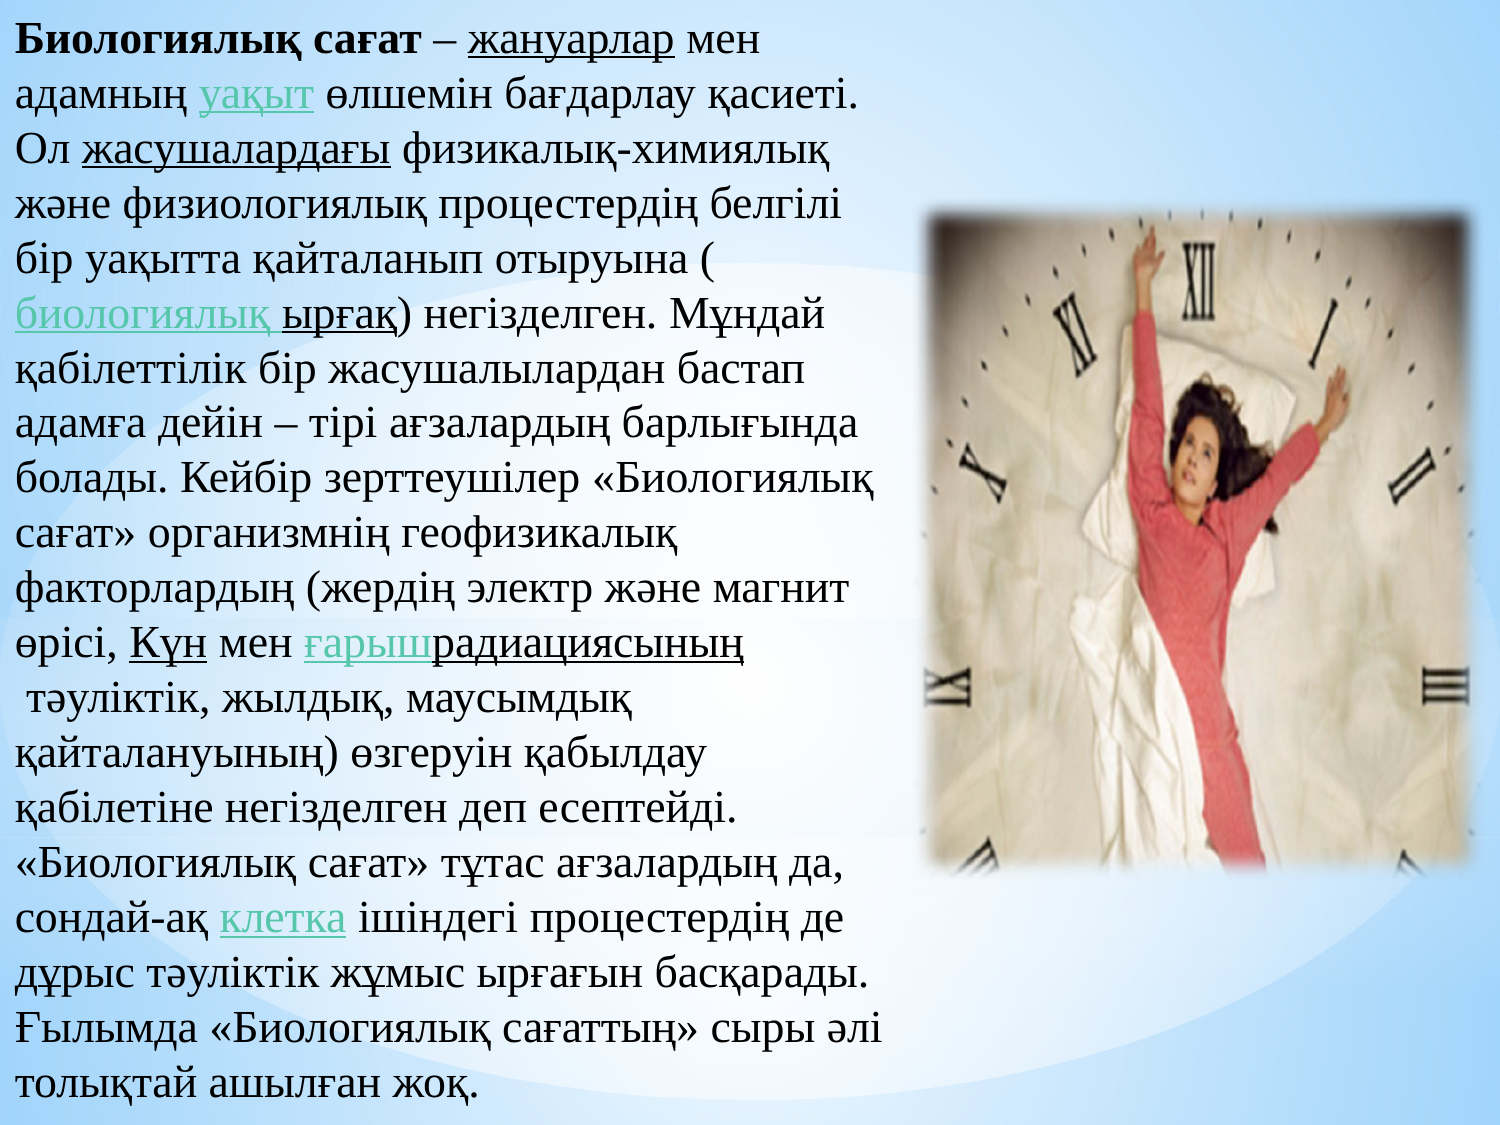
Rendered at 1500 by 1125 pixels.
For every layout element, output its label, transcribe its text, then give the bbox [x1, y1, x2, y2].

text_box Биологиялық сағат – жануарлар мен адамның уақыт өлшемін бағдарлау қасиеті. Ол жасушалардағы физикалық-химиялық және физиологиялық процестердің белгілі бір уақытта қайталанып отыруына (биологиялық ырғақ) негізделген. Мұндай қабілеттілік бір жасушалылардан бастап адамға дейін – тірі ағзалардың барлығында болады. Кейбір зерттеушілер «Биологиялық сағат» организмнің геофизикалық факторлардың (жердің электр және магнит өрісі, Күн мен ғарышрадиациясының тәуліктік, жылдық, маусымдық қайталануының) өзгеруін қабылдау қабілетіне негізделген деп есептейді. «Биологиялық сағат» тұтас ағзалардың да, сондай-ақ клетка ішіндегі процестердің де дұрыс тәуліктік жұмыс ырғағын басқарады. Ғылымда «Биологиялық сағаттың» сыры әлі толықтай ашылған жоқ. [0, 0, 904, 1115]
picture [910, 196, 1486, 881]
